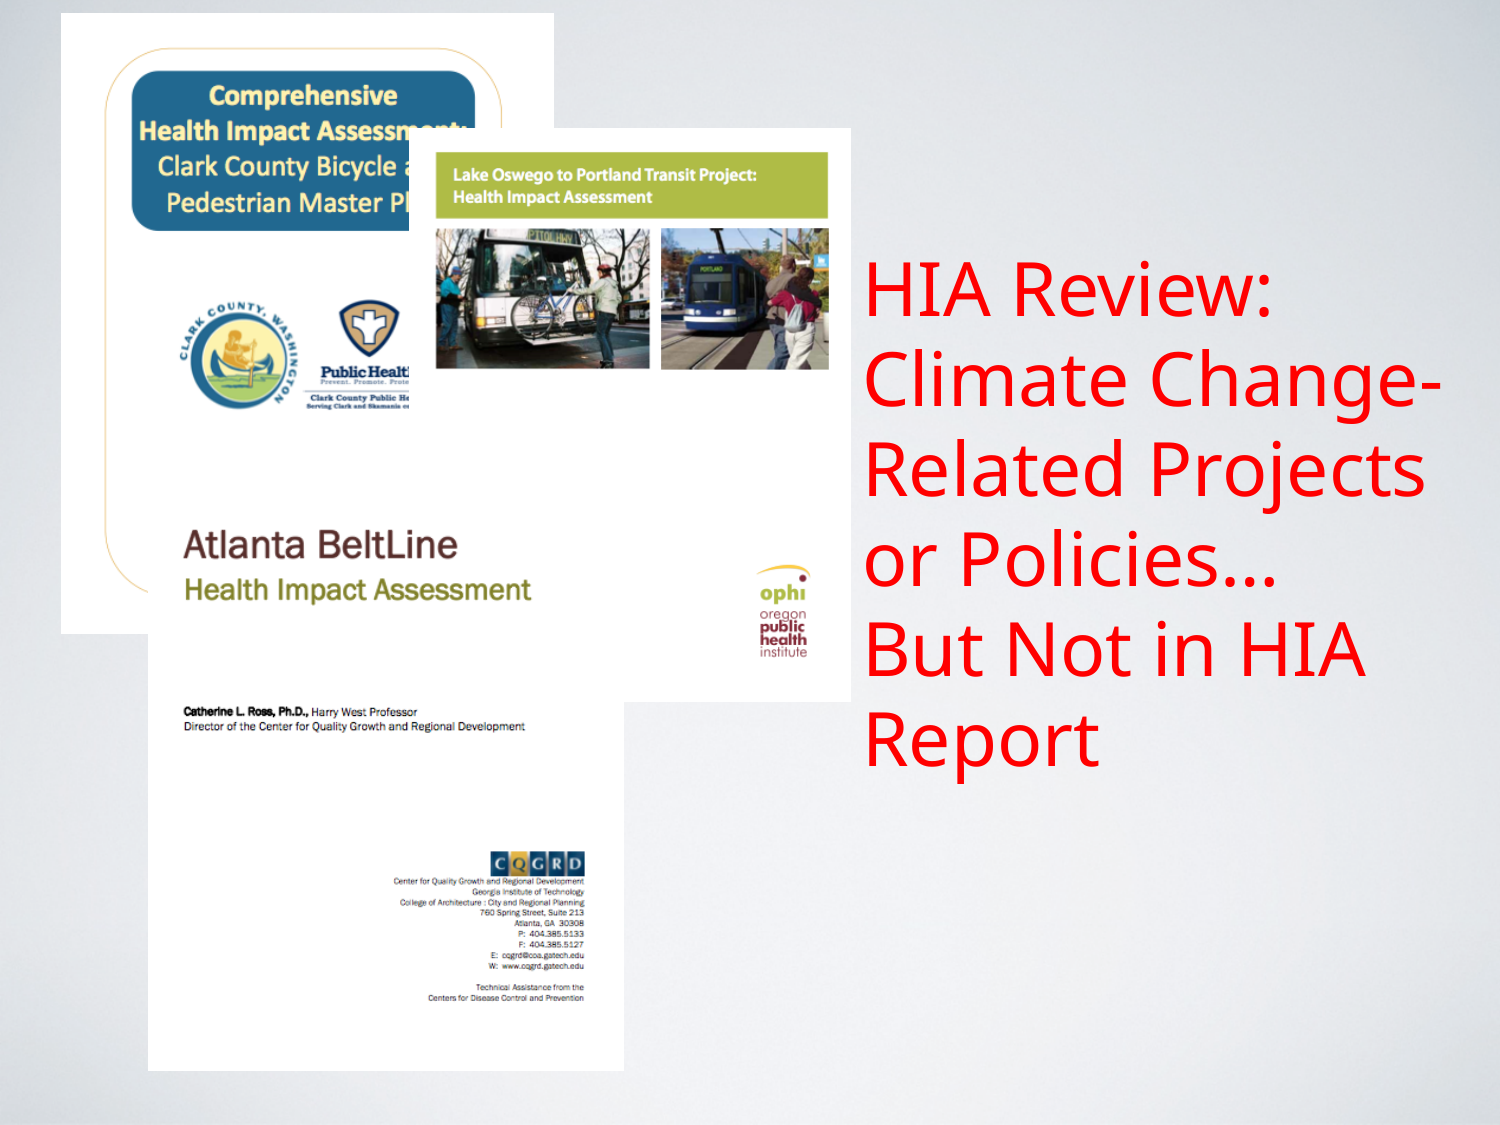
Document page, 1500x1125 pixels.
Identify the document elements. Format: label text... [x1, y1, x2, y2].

title HIA Review: Climate Change-Related Projects or Policies… But Not in HIA Report [855, 414, 1471, 788]
picture [0, 0, 1500, 1125]
